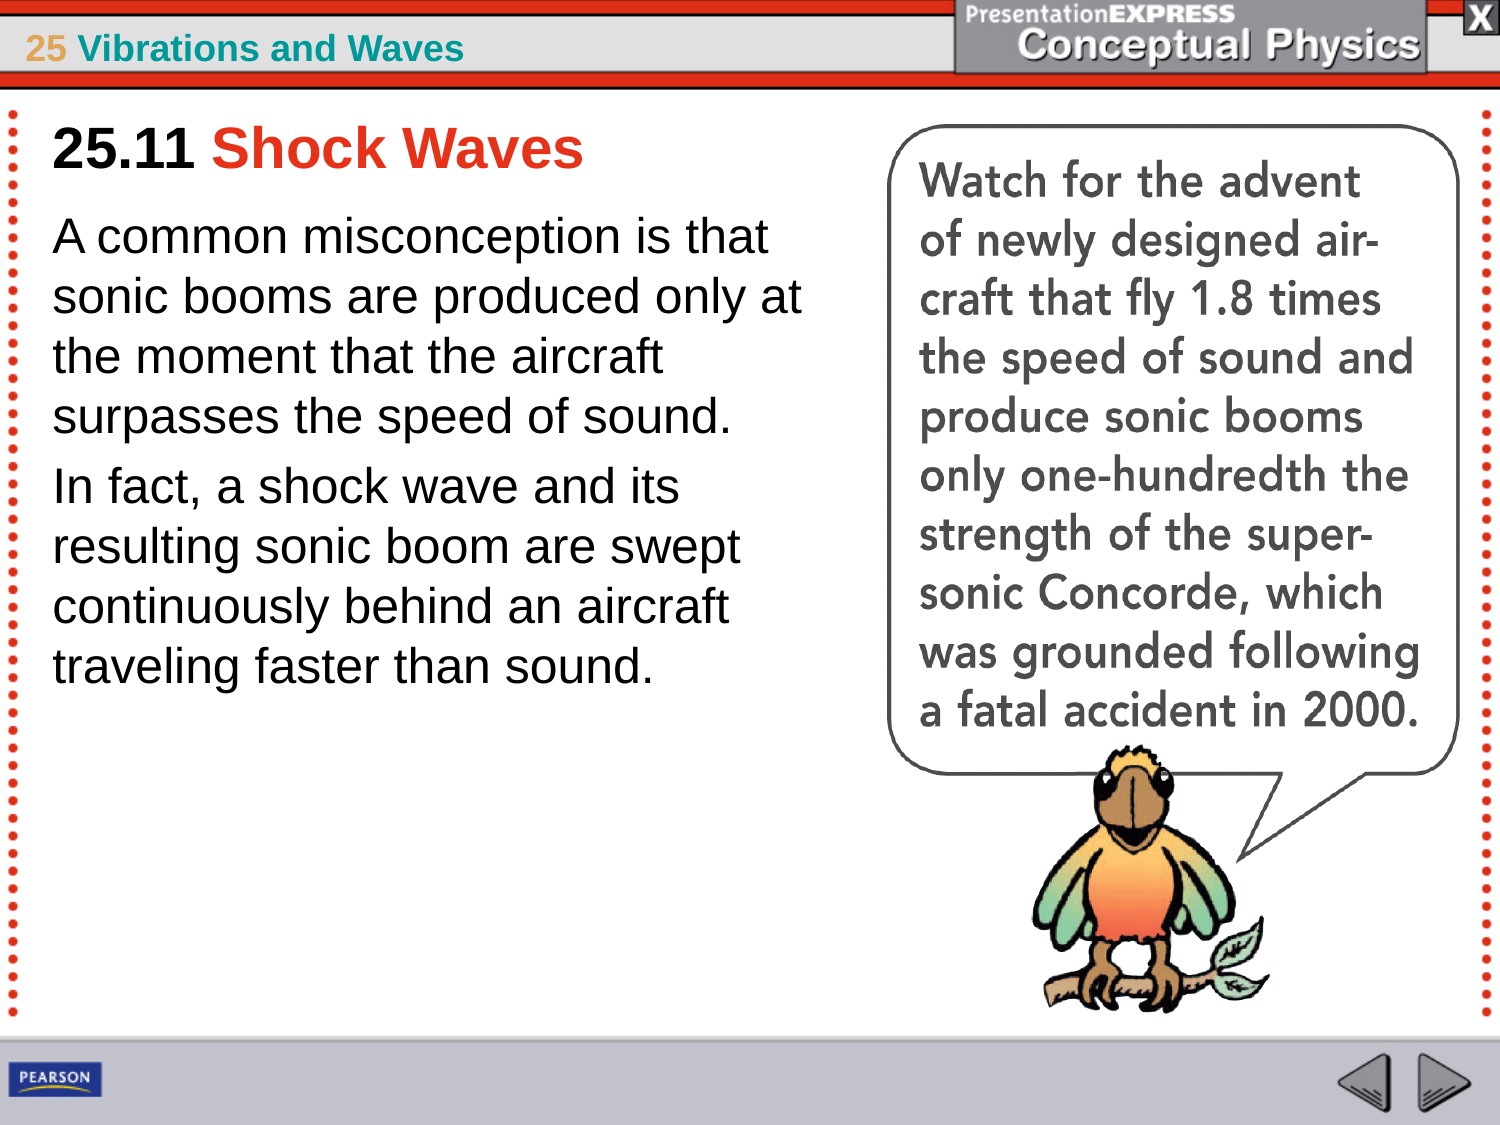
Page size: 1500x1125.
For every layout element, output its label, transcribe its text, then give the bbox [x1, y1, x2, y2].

text_box A common misconception is that sonic booms are produced only at the moment that the aircraft surpasses the speed of sound. In fact, a shock wave and its resulting sonic boom are swept continuously behind an aircraft traveling faster than sound. [37, 196, 850, 703]
text_box 25.11 Shock Waves [37, 102, 1463, 188]
picture [0, 0, 1500, 1125]
